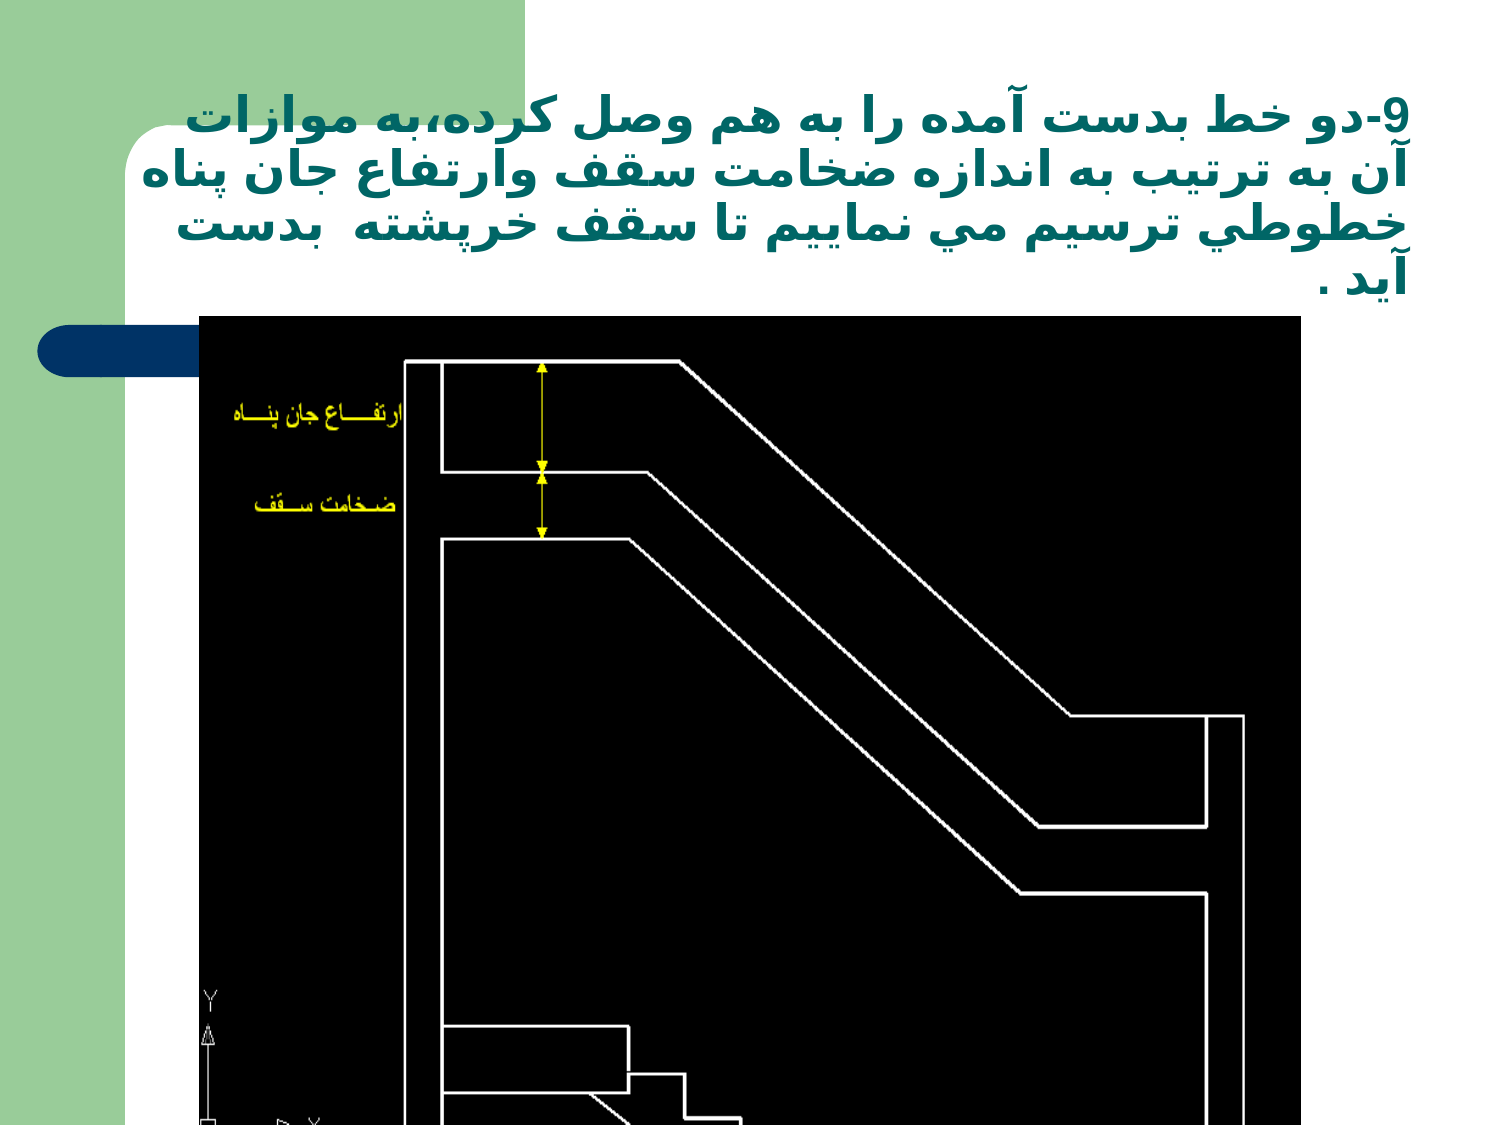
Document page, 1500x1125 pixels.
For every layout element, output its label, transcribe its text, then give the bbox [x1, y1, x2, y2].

picture [198, 316, 1301, 1125]
title 9-دو خط بدست آمده را به هم وصل كرده،به موازات آن به ترتيب به اندازه ضخامت سقف وارتفاع جان پناه خطوطي ترسيم مي نماييم تا سقف خرپشته بدست آيد . [125, 125, 1425, 313]
